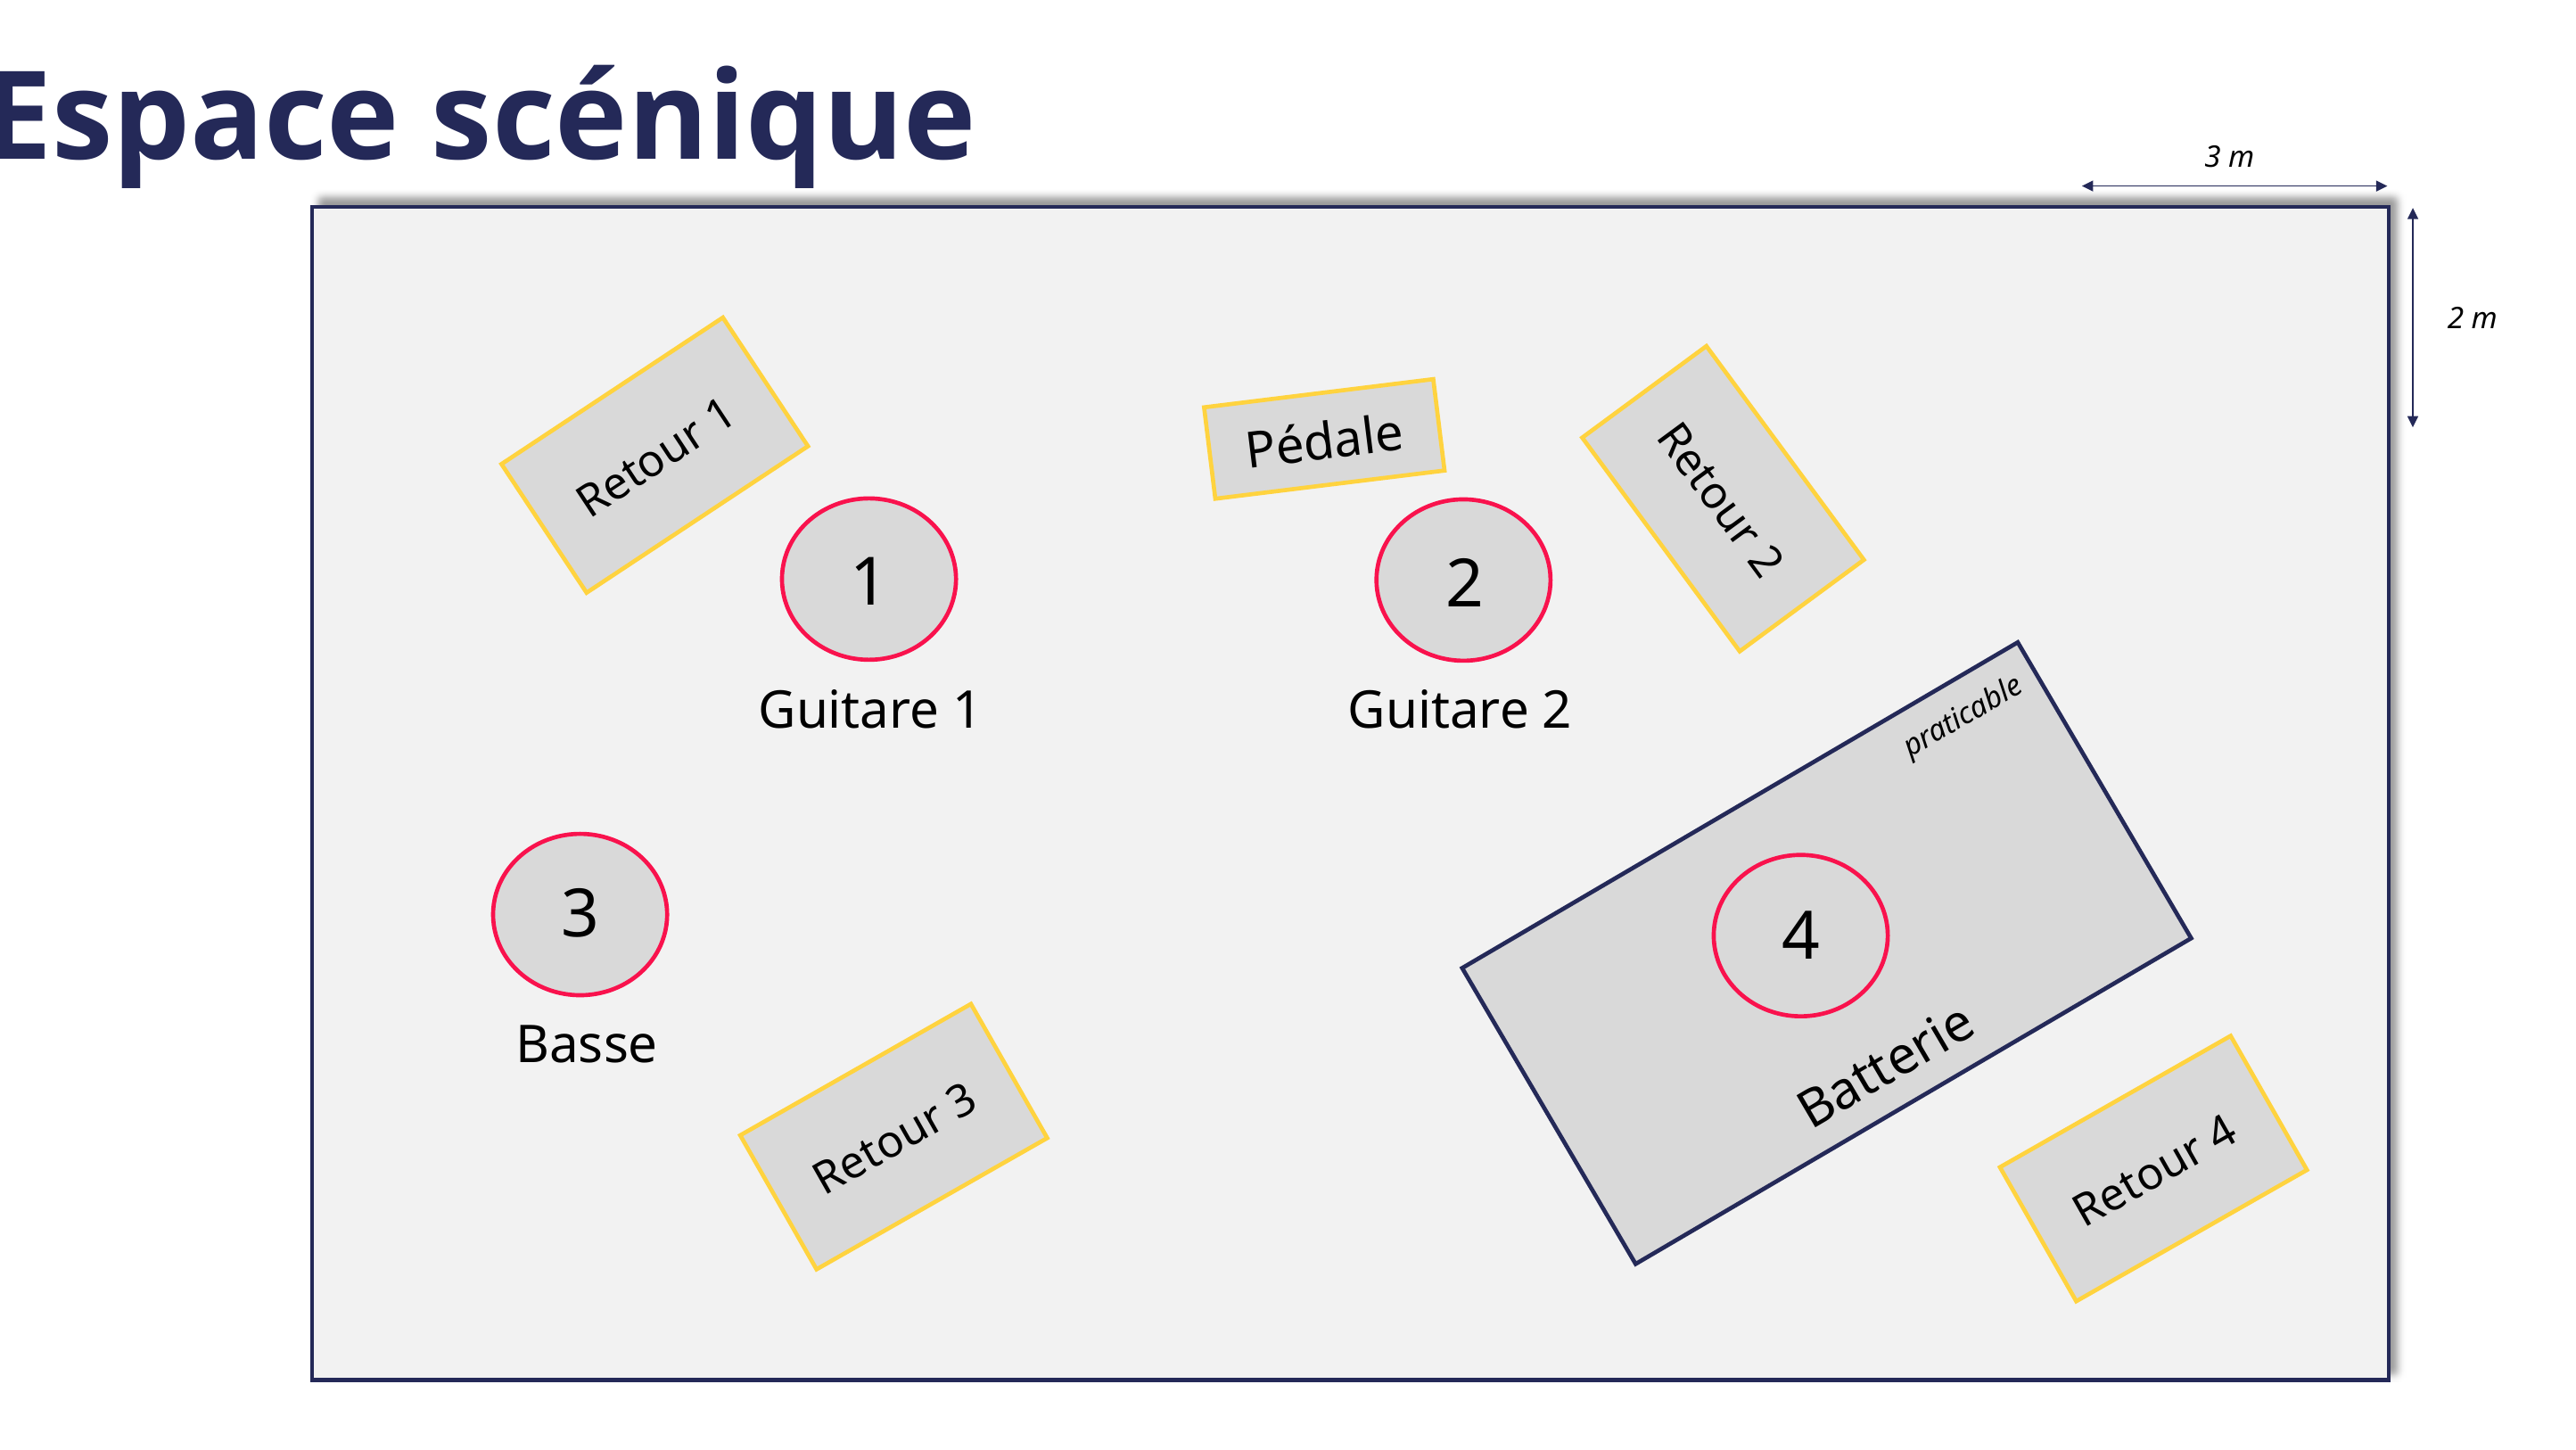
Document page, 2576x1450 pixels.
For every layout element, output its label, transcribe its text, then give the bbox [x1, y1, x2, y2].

text_box [311, 206, 2390, 1380]
text_box 3 m [2191, 130, 2288, 180]
text_box 3 [547, 863, 613, 958]
text_box [491, 833, 669, 997]
text_box Retour 1 [500, 316, 810, 595]
text_box praticable [1880, 653, 2043, 776]
text_box Retour 2 [1581, 344, 1865, 653]
text_box [780, 497, 958, 661]
text_box Pédale [1203, 378, 1446, 500]
text_box Guitare 1 [745, 669, 996, 746]
text_box Retour 3 [738, 1002, 1049, 1271]
text_box [1712, 853, 1889, 1017]
text_box [1375, 498, 1551, 662]
text_box Retour 4 [1998, 1034, 2309, 1303]
text_box 2 m [2434, 292, 2511, 342]
text_box [1461, 640, 2193, 1265]
text_box 1 [836, 531, 905, 625]
text_box Basse [502, 1003, 671, 1080]
text_box 4 [1768, 886, 1833, 979]
text_box Batterie [1770, 975, 1998, 1152]
text_box Guitare 2 [1335, 669, 1586, 746]
text_box 2 [1432, 533, 1497, 628]
text_box Espace scénique [0, 29, 1022, 191]
